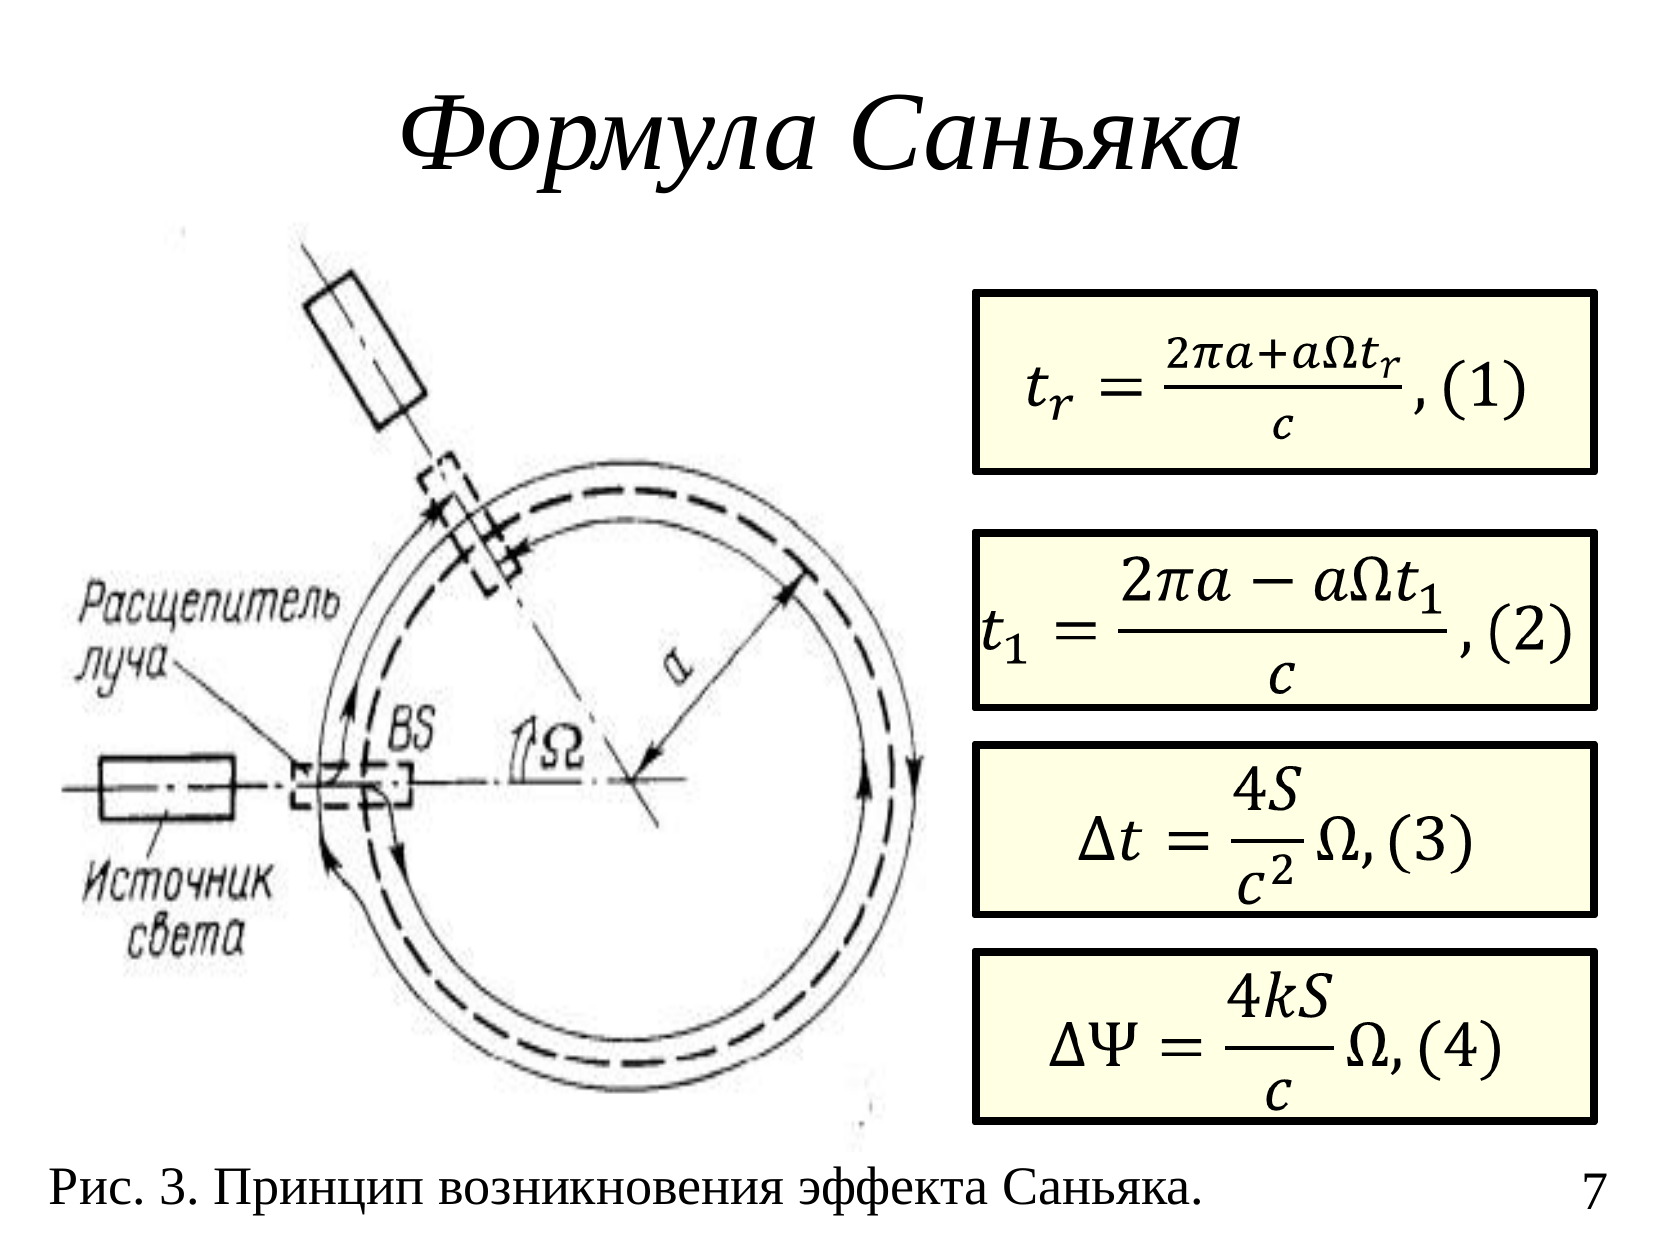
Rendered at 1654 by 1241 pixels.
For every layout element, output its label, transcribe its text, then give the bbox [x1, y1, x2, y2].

text_box [974, 291, 1595, 473]
text_box [974, 531, 1595, 709]
title Формула Саньяка [76, 29, 1565, 227]
text_box [974, 950, 1595, 1123]
picture [29, 177, 945, 1152]
text_box 7 [1566, 1153, 1624, 1229]
text_box [974, 744, 1595, 916]
text_box Рис. 3. Принцип возникновения эффекта Саньяка. [34, 1148, 1475, 1225]
